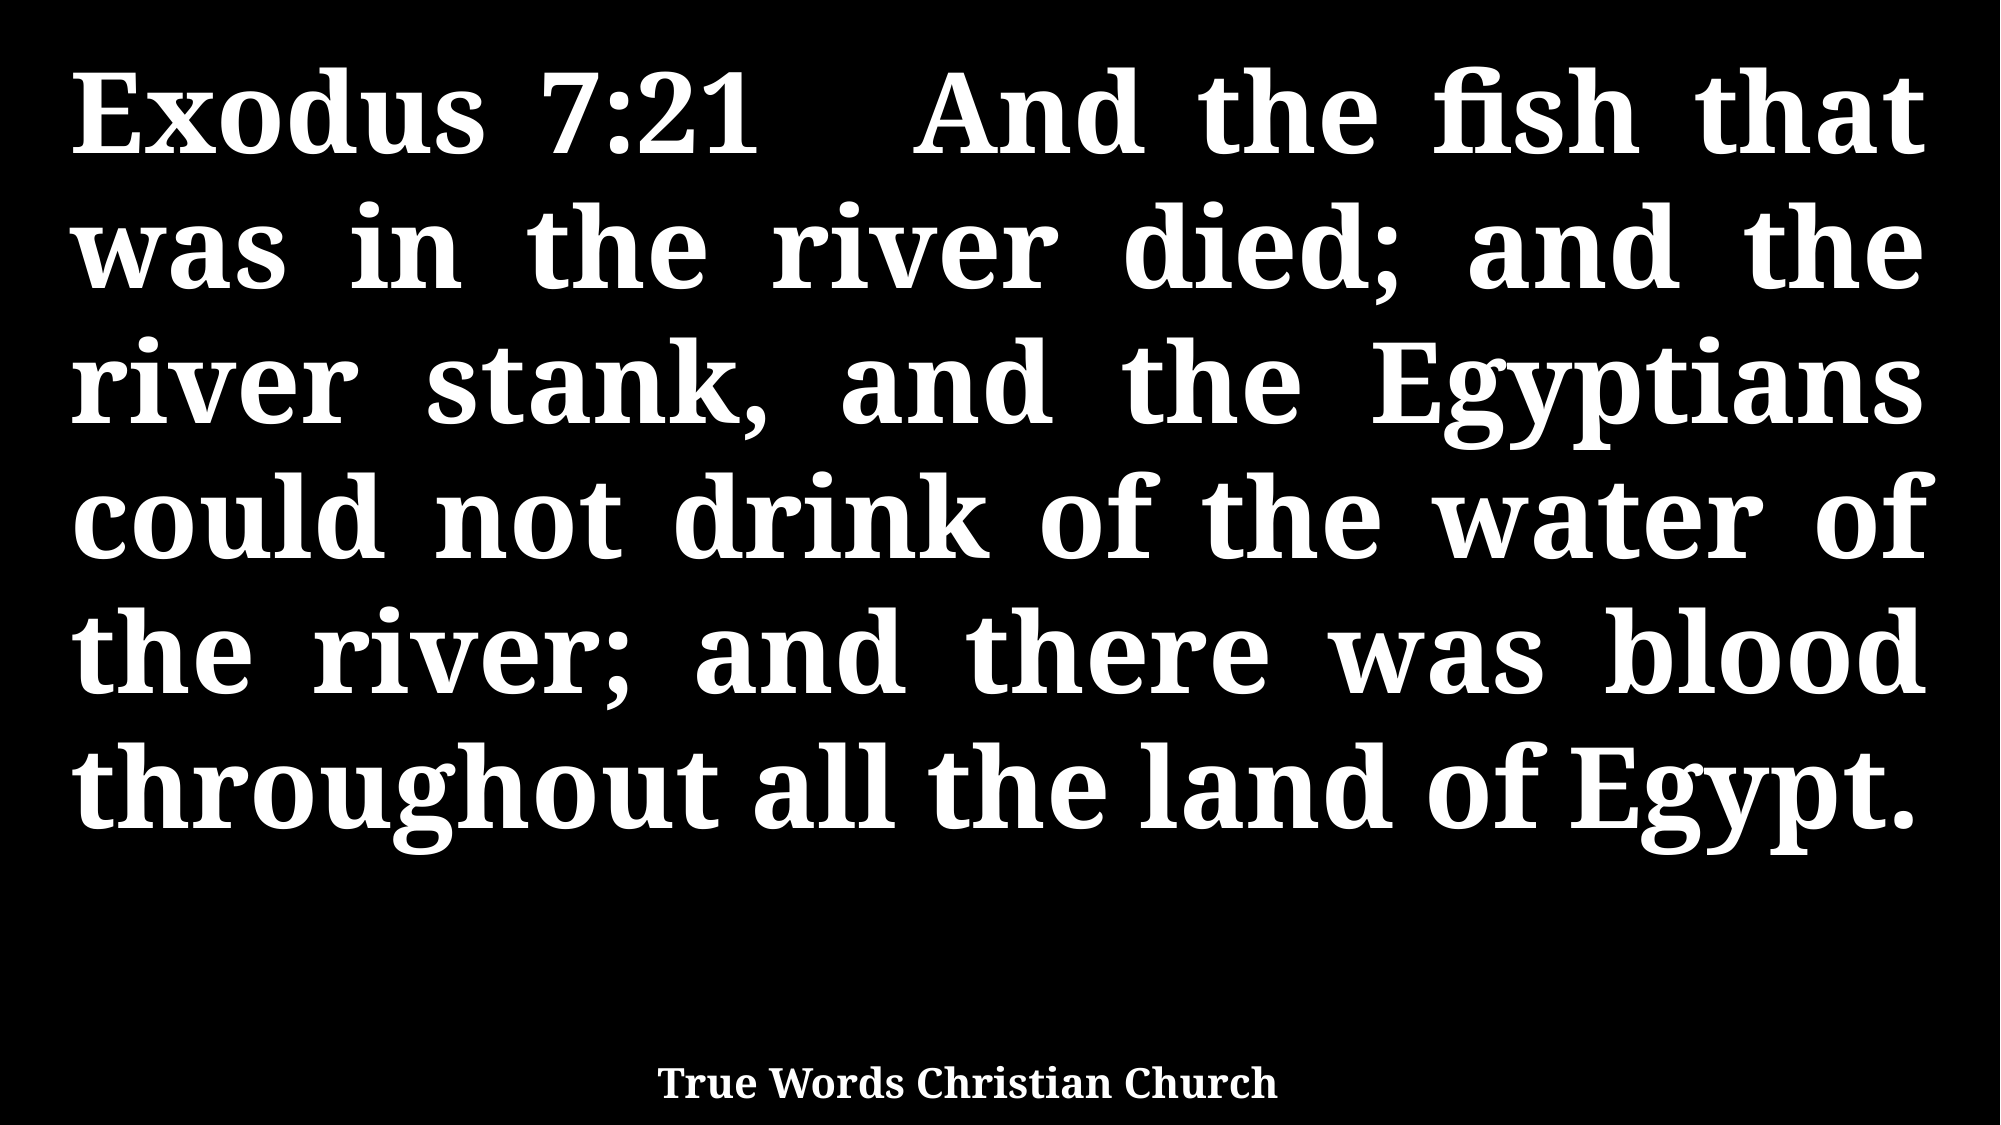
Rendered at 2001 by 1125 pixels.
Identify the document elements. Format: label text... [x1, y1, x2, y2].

text_box Exodus 7:21 And the fish that was in the river died; and the river stank, and the Egyptians could not drink of the water of the river; and there was blood throughout all the land of Egypt. [55, 33, 1944, 859]
text_box True Words Christian Church [642, 1049, 1294, 1114]
